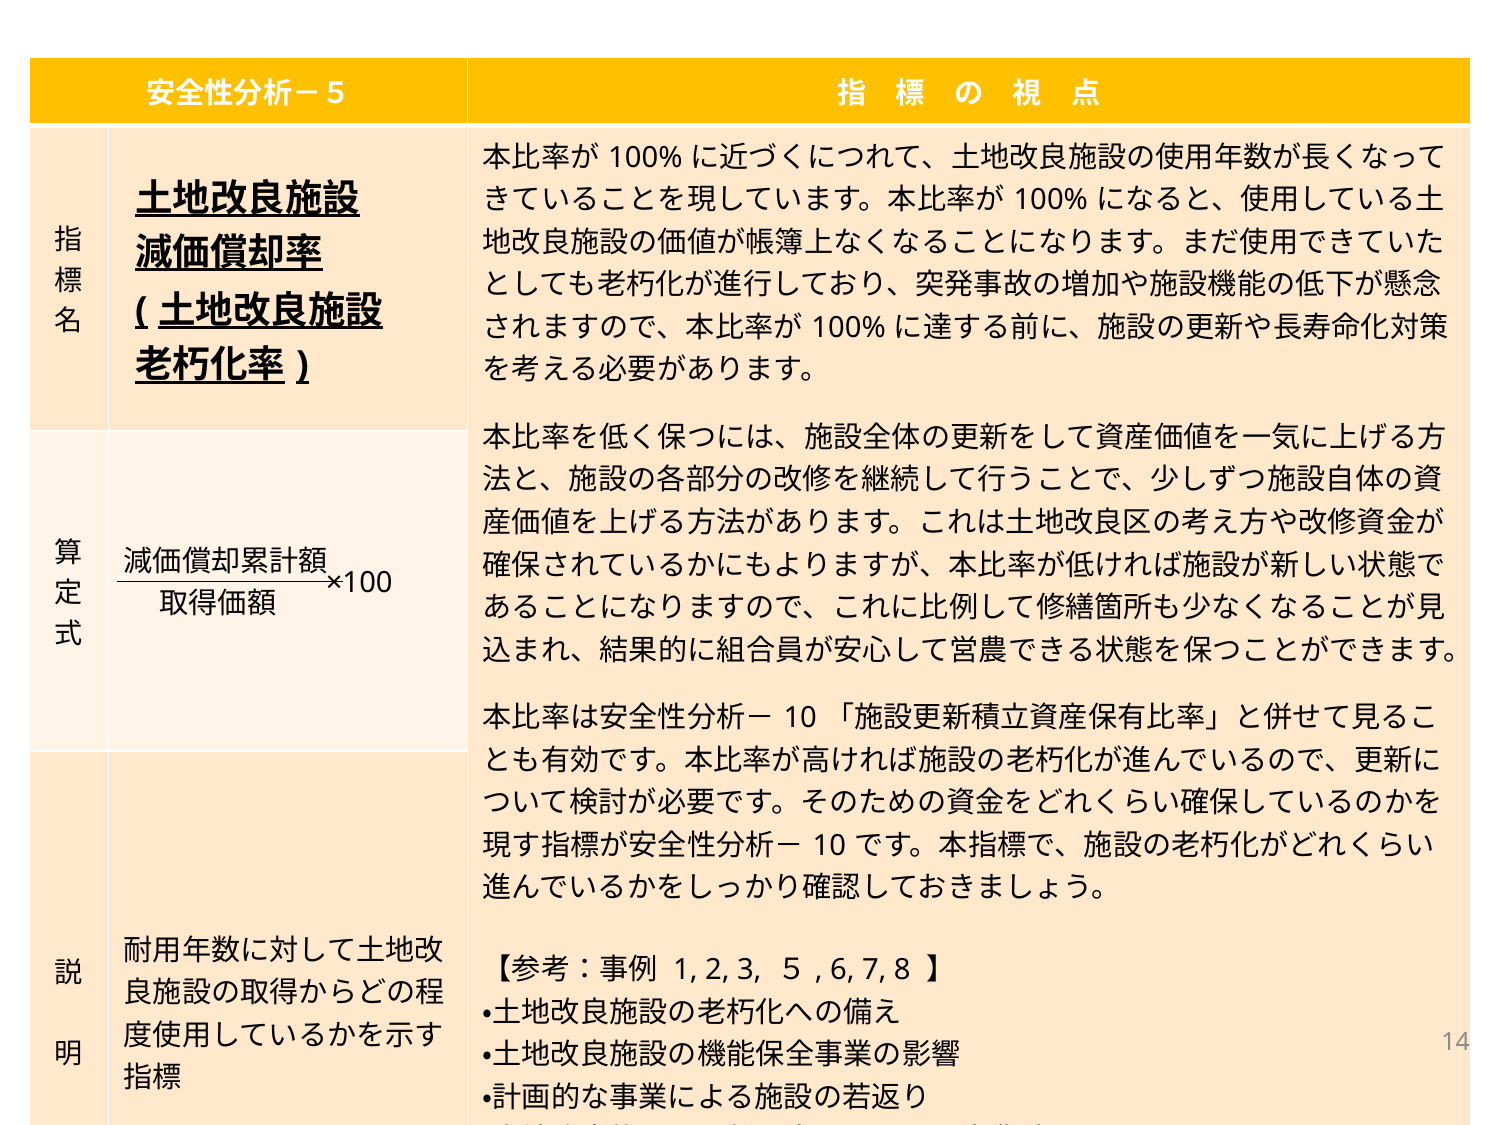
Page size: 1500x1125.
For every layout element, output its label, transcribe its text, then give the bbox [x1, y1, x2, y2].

table_cell 指標名 [30, 128, 108, 430]
table_cell 算定式 [30, 432, 108, 750]
table_cell 土地改良施設 減価償却率 (土地改良施設 老朽化率) [109, 128, 467, 430]
slide_number 14 [1350, 1012, 1485, 1073]
table_cell 本比率が100%に近づくにつれて、土地改良施設の使用年数が長くなってきていることを現しています。本比率が100%になると、使用している土地改良施設の価値が帳簿上なくなることになります。まだ使用できていたとしても老朽化が進行しており、突発事故の増加や施設機能の低下が懸念されますので、本比率が100%に達する前に、施設の更新や長寿命化対策を考える必要があります。 本比率を低く保つには、施設全体の更新をして資産価値を一気に上げる方法と、施設の各部分の改修を継続して行うことで、少しずつ施設自体の資産価値を上げる方法があります。これは土地改良区の考え方や改修資金が確保されているかにもよりますが、本比率が低ければ施設が新しい状態であることになりますので、これに比例して修繕箇所も少なくなることが見込まれ、結果的に組合員が安心して営農できる状態を保つことができます。 本比率は安全性分析－10「施設更新積立資産保有比率」と併せて見ることも有効です。本比率が高ければ施設の老朽化が進んでいるので、更新について検討が必要です。そのための資金をどれくらい確保しているのかを現す指標が安全性分析－10です。本指標で、施設の老朽化がどれくらい進んでいるかをしっかり確認しておきましょう。 【参考：事例 1, 2, 3, ５, 6, 7, 8 】 ・土地改良施設の老朽化への備え ・土地改良施設の機能保全事業の影響 ・計画的な事業による施設の若返り ・土地改良施設の更新を念頭においた事業計画 ・市町村と連携した事業形態 ※全ての事例に本比率の指標値有り [468, 128, 1470, 1125]
table_header 安全性分析－５ [30, 58, 467, 123]
table_header 指 標 の 視 点 [468, 58, 1470, 123]
table_cell 耐用年数に対して土地改良施設の取得からどの程度使用しているかを示す指標 [109, 752, 467, 1125]
table_cell 説 明 [30, 752, 108, 1125]
table_cell 減価償却累計額 ×100 取得価額 [109, 432, 467, 750]
